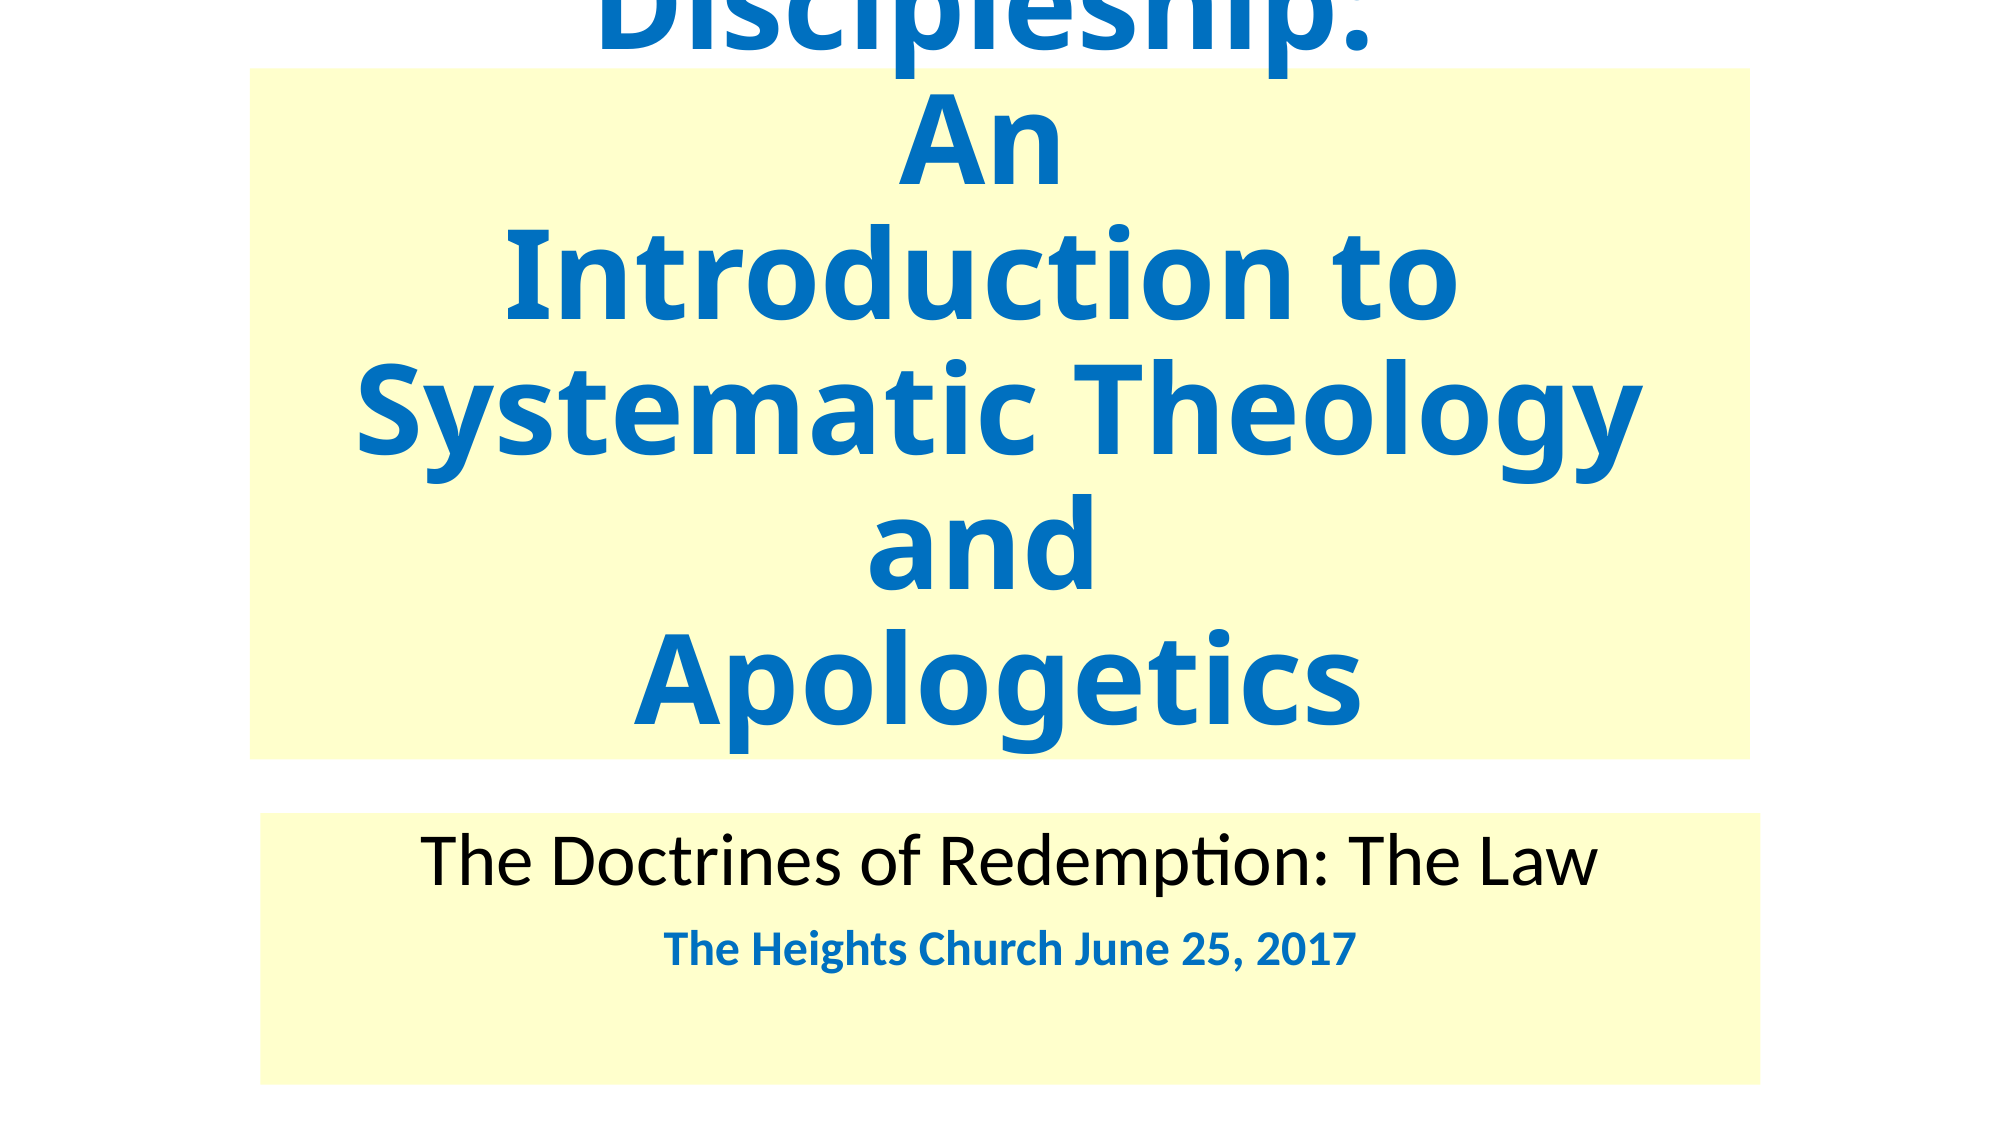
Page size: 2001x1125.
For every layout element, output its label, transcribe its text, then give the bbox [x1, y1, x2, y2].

subtitle The Doctrines of Redemption: The Law The Heights Church June 25, 2017 [260, 813, 1761, 1085]
title Discipleship: An Introduction to Systematic Theology and Apologetics [249, 68, 1750, 760]
